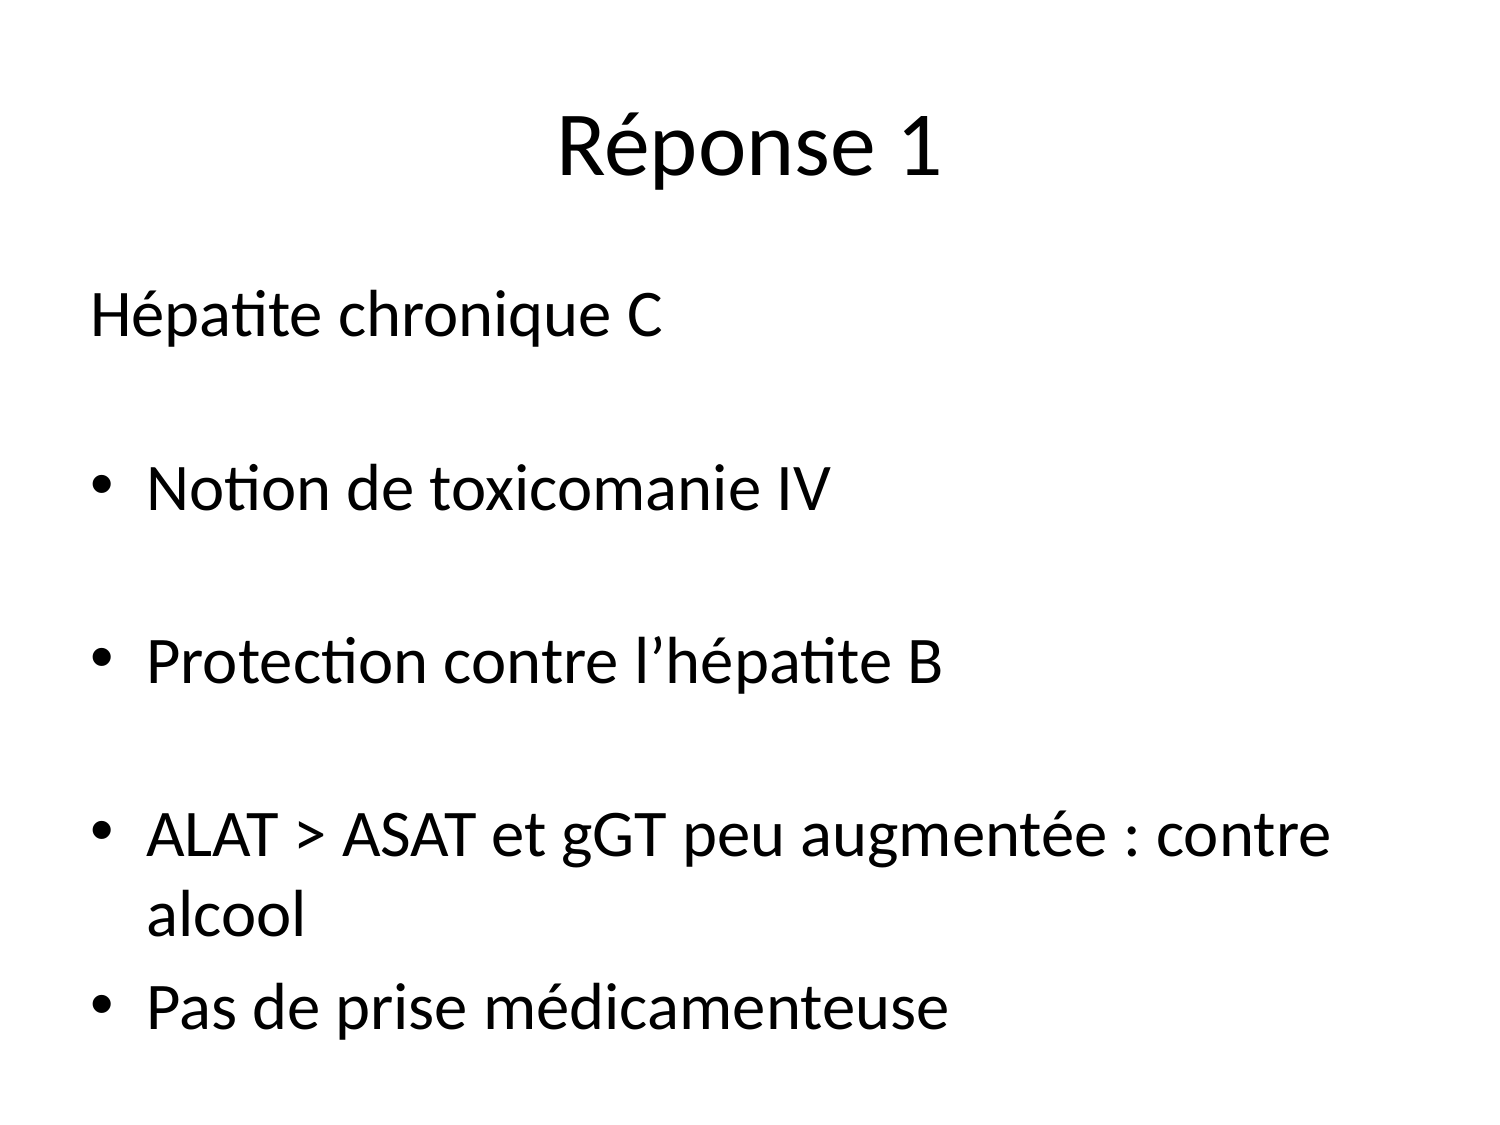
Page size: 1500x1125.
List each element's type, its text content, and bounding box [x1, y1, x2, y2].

title Réponse 1 [75, 45, 1425, 233]
list Hépatite chronique C Notion de toxicomanie IV Protection contre l’hépatite B ALAT > ASAT et gGT peu augmentée : contre alcool Pas de prise médicamenteuse [75, 262, 1425, 1005]
